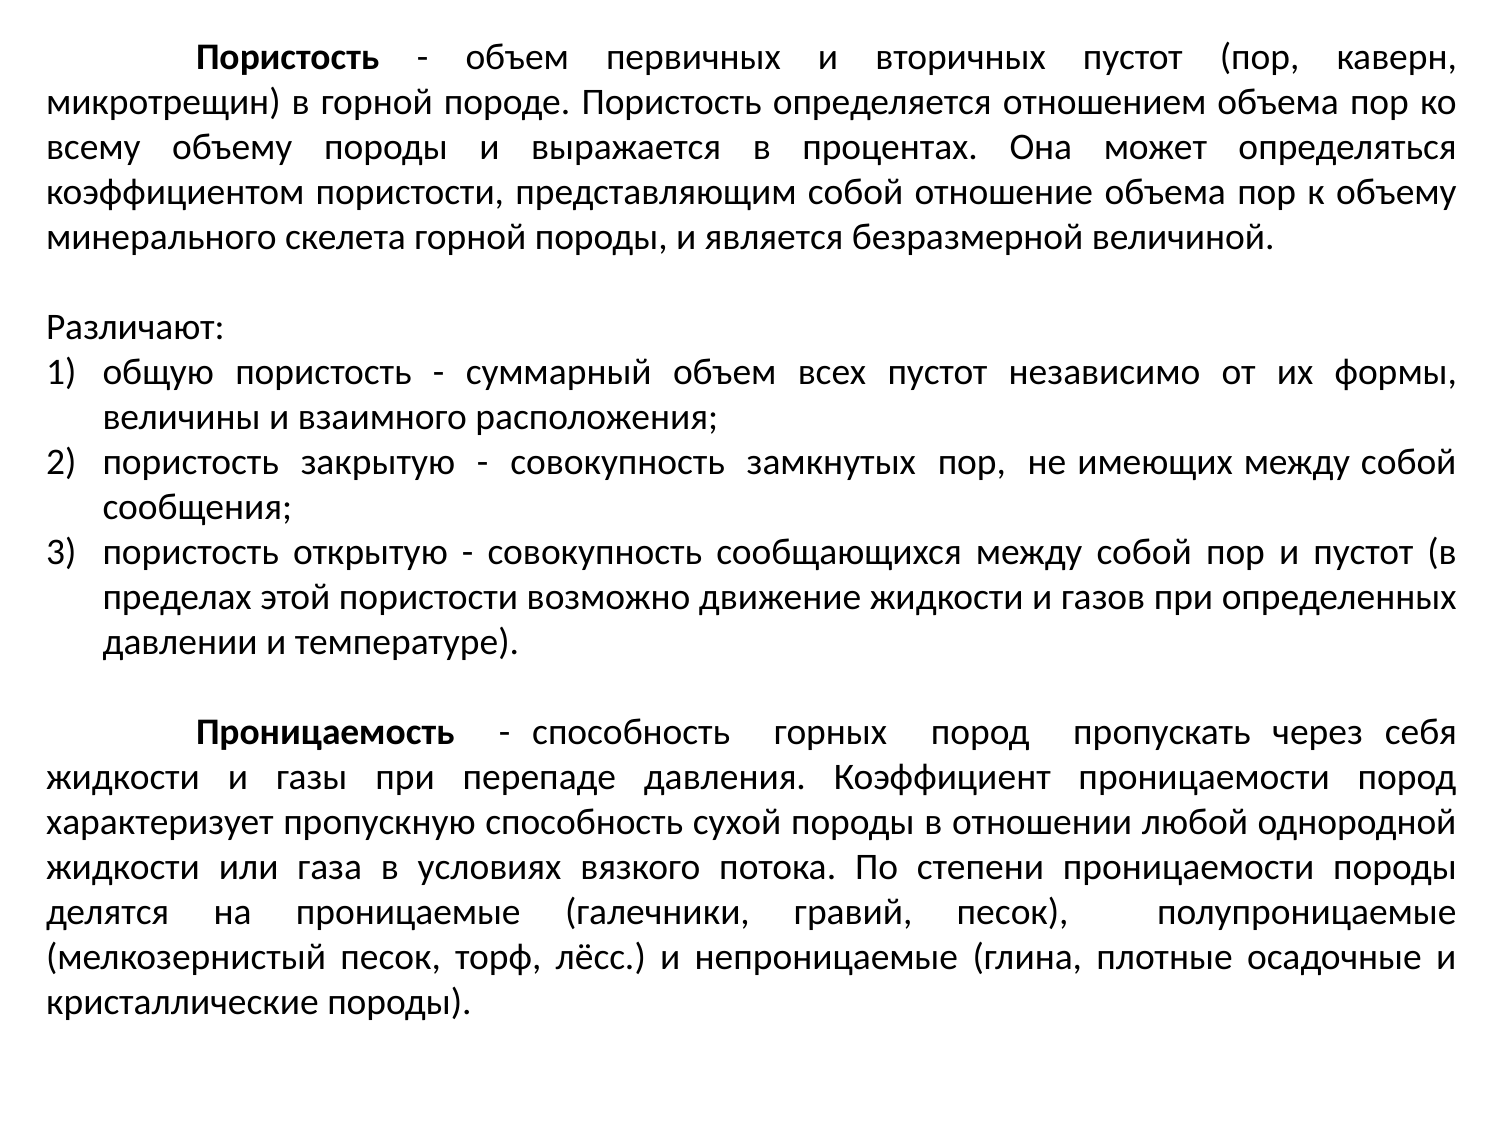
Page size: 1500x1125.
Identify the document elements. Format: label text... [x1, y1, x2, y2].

text_box Пористость - объем первичных и вторичных пустот (пор, каверн, микротрещин) в горной породе. Пористость определяется отношением объема пор ко всему объему породы и выражается в процентах. Она может определяться коэффициентом пористости, представляющим собой отношение объема пор к объему минерального скелета горной породы, и является безразмерной величиной. Различают: общую пористость - суммарный объем всех пустот независимо от их формы, величины и взаимного расположения; пористость закрытую - совокупность замкнутых пор, не имеющих между собой сообщения; пористость открытую - совокупность сообщающихся между собой пор и пустот (в пределах этой пористости возможно движение жидкости и газов при определенных давлении и температуре). Проницаемость - способность горных пород пропускать через себя жидкости и газы при перепаде давления. Коэффициент проницаемости пород характеризует пропускную способность сухой породы в отношении любой однородной жидкости или газа в условиях вязкого потока. По степени проницаемости породы делятся на проницаемые (галечники, гравий, песок), полупроницаемые (мелкозернистый песок, торф, лёсс.) и непроницаемые (глина, плотные осадочные и кристаллические породы). [31, 24, 1473, 1075]
